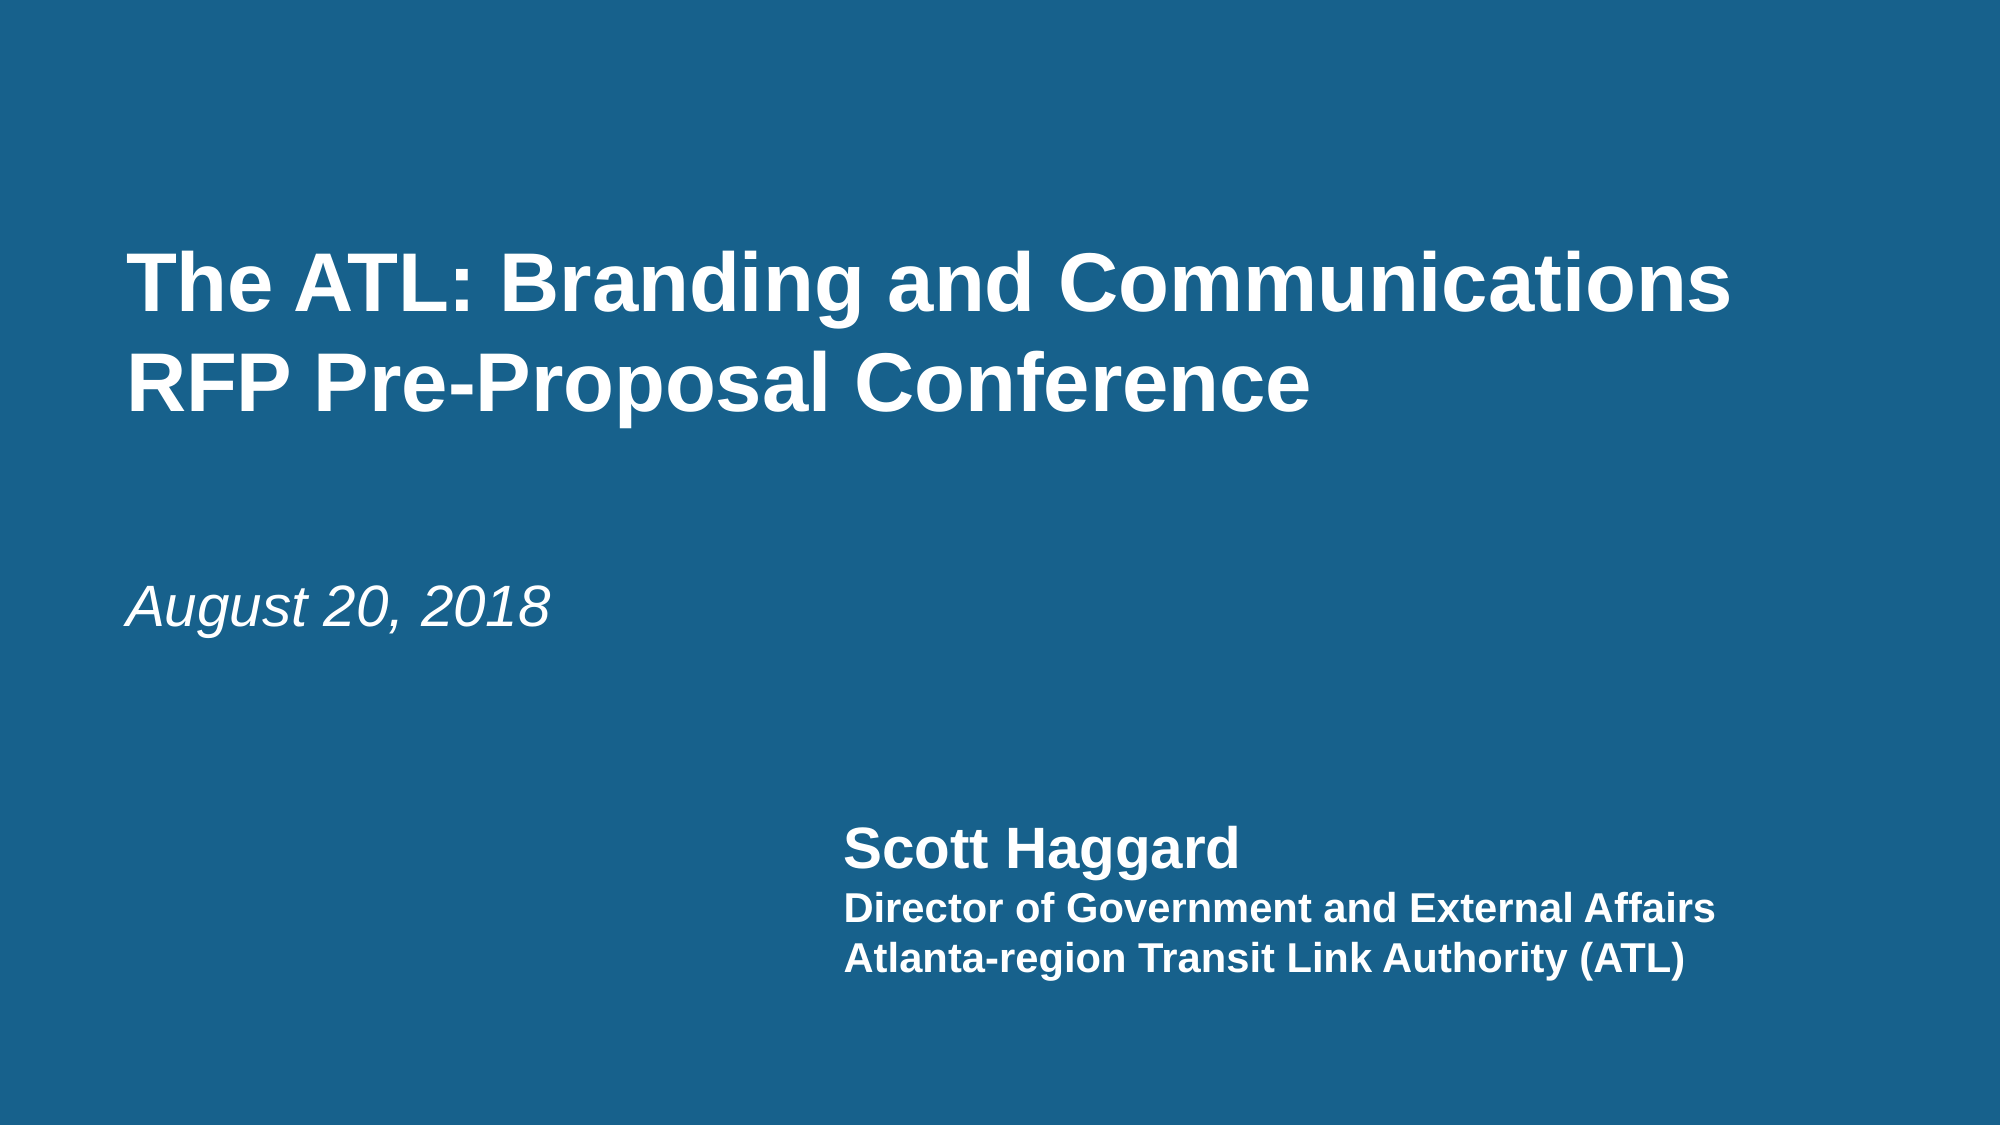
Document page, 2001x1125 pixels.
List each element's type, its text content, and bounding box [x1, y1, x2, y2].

list Scott Haggard Director of Government and External Affairs Atlanta-region Transit Link Authority (ATL) [843, 810, 1956, 1108]
title The ATL: Branding and Communications RFP Pre-Proposal Conference August 20, 2018 [126, 228, 1786, 754]
